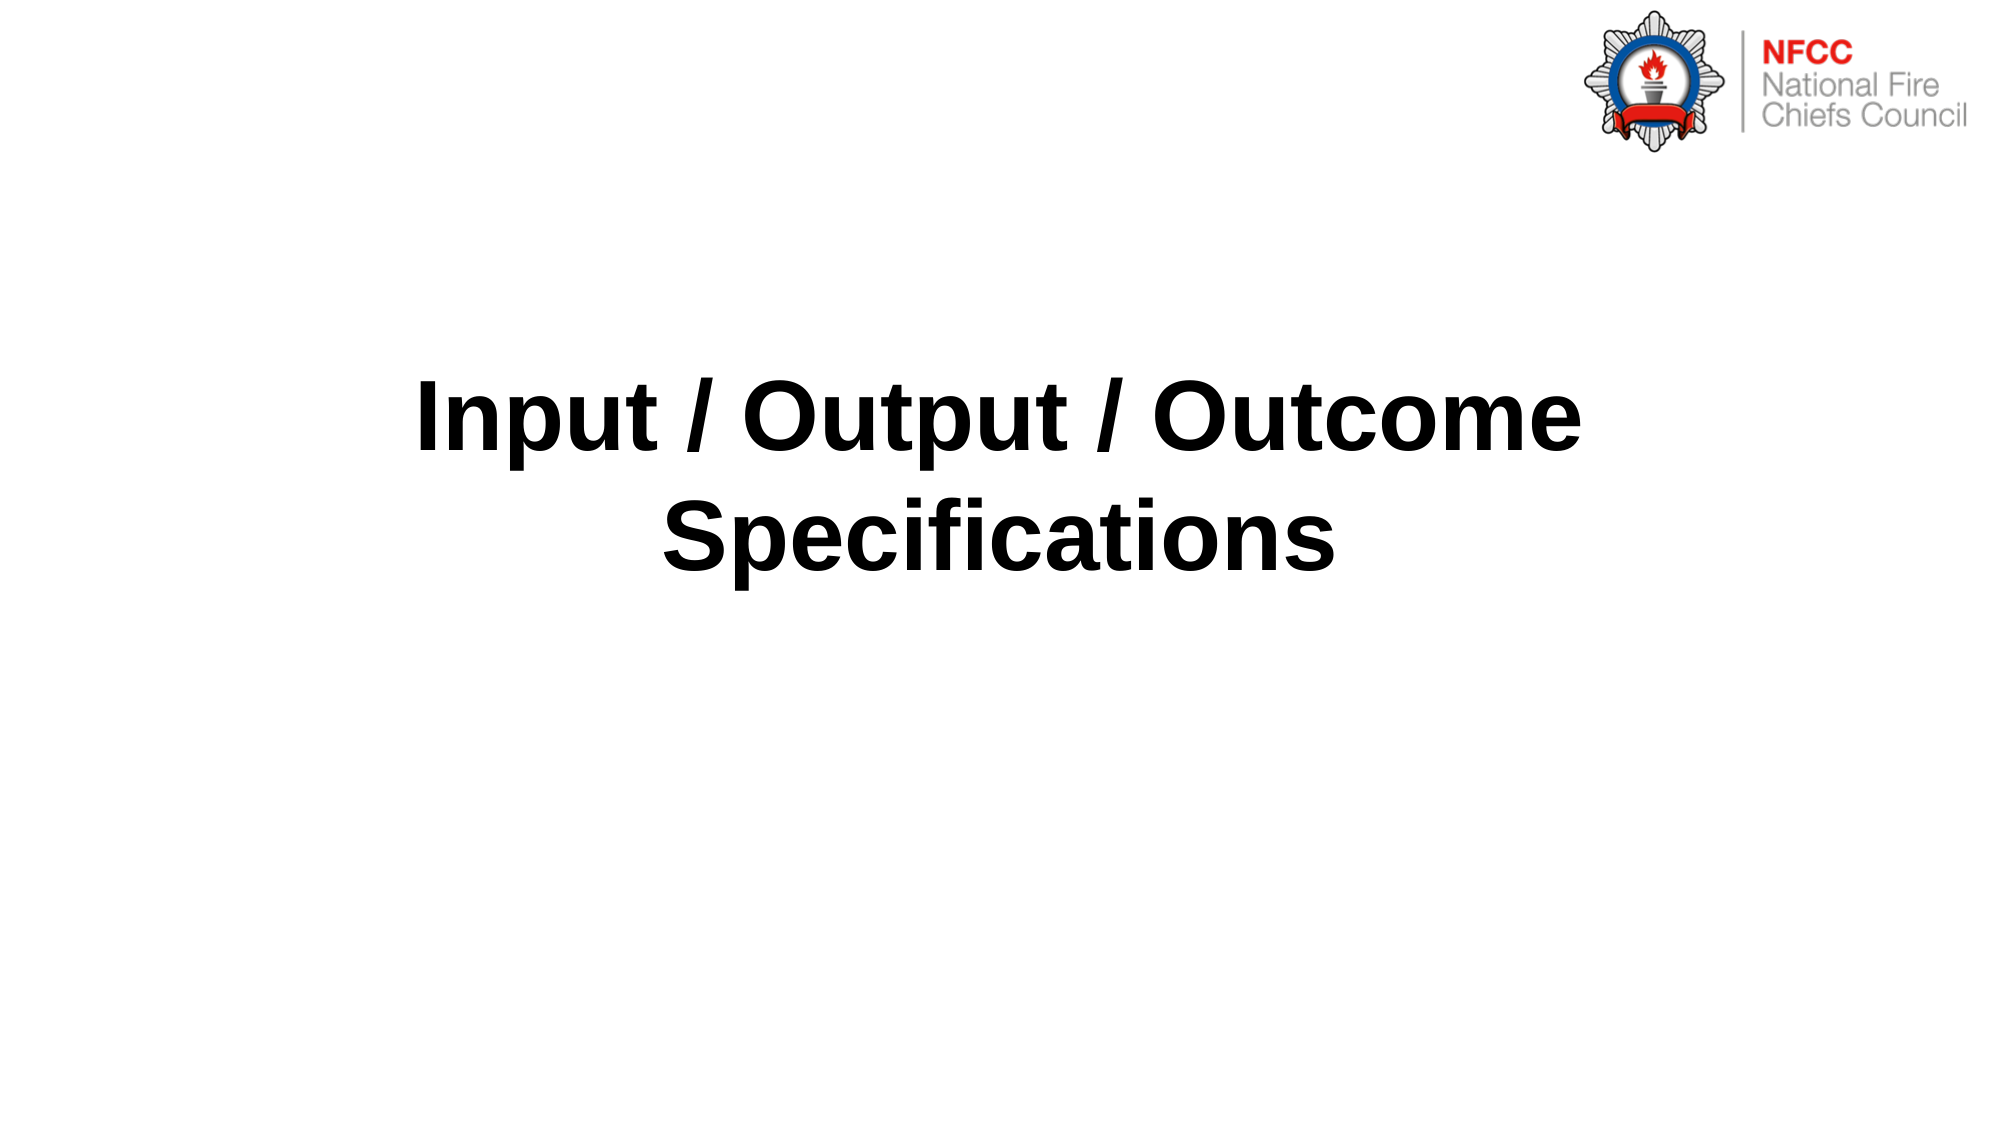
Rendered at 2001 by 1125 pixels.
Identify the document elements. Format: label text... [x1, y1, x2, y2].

title Input / Output / Outcome Specifications [150, 349, 1850, 591]
picture [1578, 4, 1976, 160]
